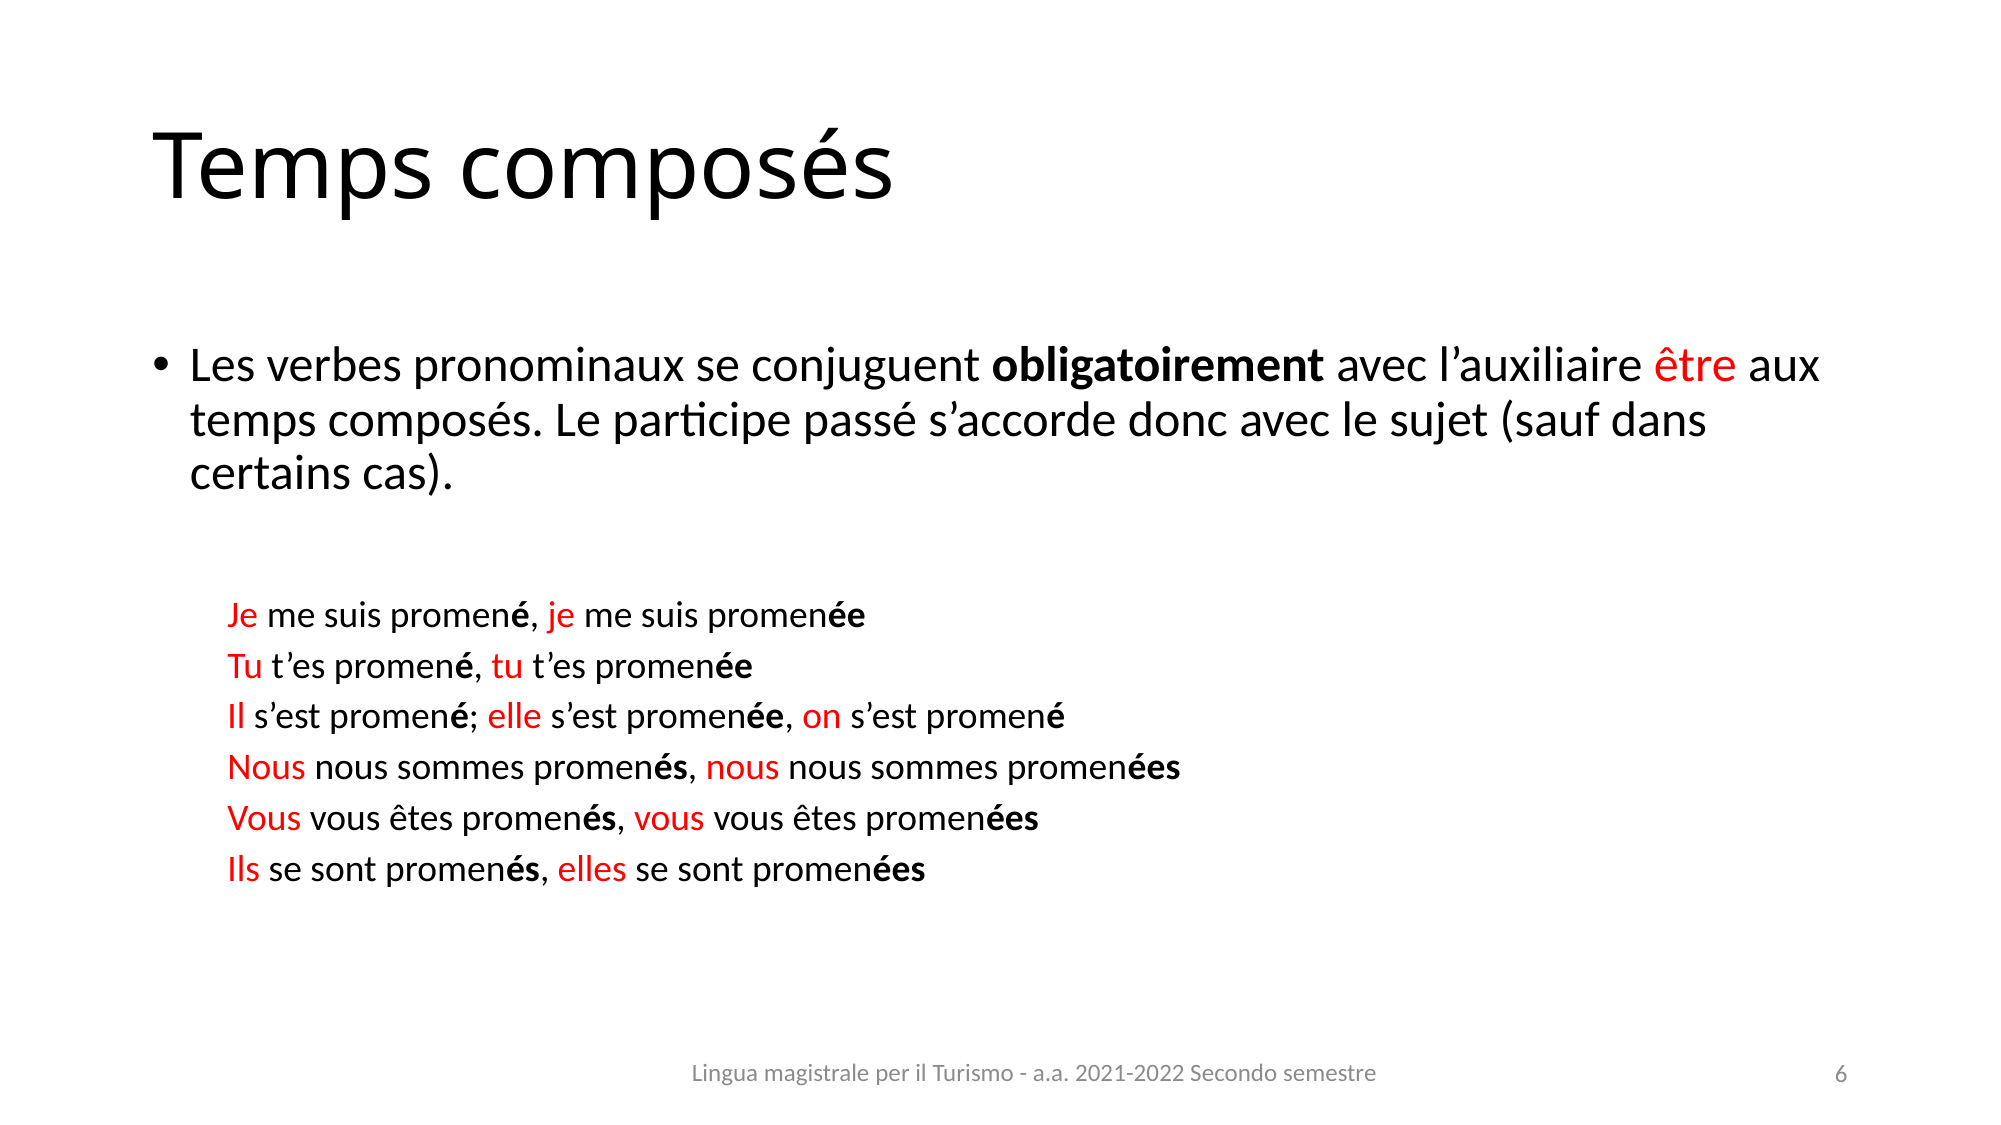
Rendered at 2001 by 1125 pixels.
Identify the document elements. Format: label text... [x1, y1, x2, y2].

title Temps composés [137, 59, 1863, 278]
footer Lingua magistrale per il Turismo - a.a. 2021-2022 Secondo semestre [662, 1042, 1408, 1100]
list Les verbes pronominaux se conjuguent obligatoirement avec l’auxiliaire être aux temps composés. Le participe passé s’accorde donc avec le sujet (sauf dans certains cas). Je me suis promené, je me suis promenée Tu t’es promené, tu t’es promenée Il s’est promené; elle s’est promenée, on s’est promené Nous nous sommes promenés, nous nous sommes promenées Vous vous êtes promenés, vous vous êtes promenées Ils se sont promenés, elles se sont promenées [137, 331, 1863, 937]
slide_number 6 [1412, 1042, 1863, 1103]
